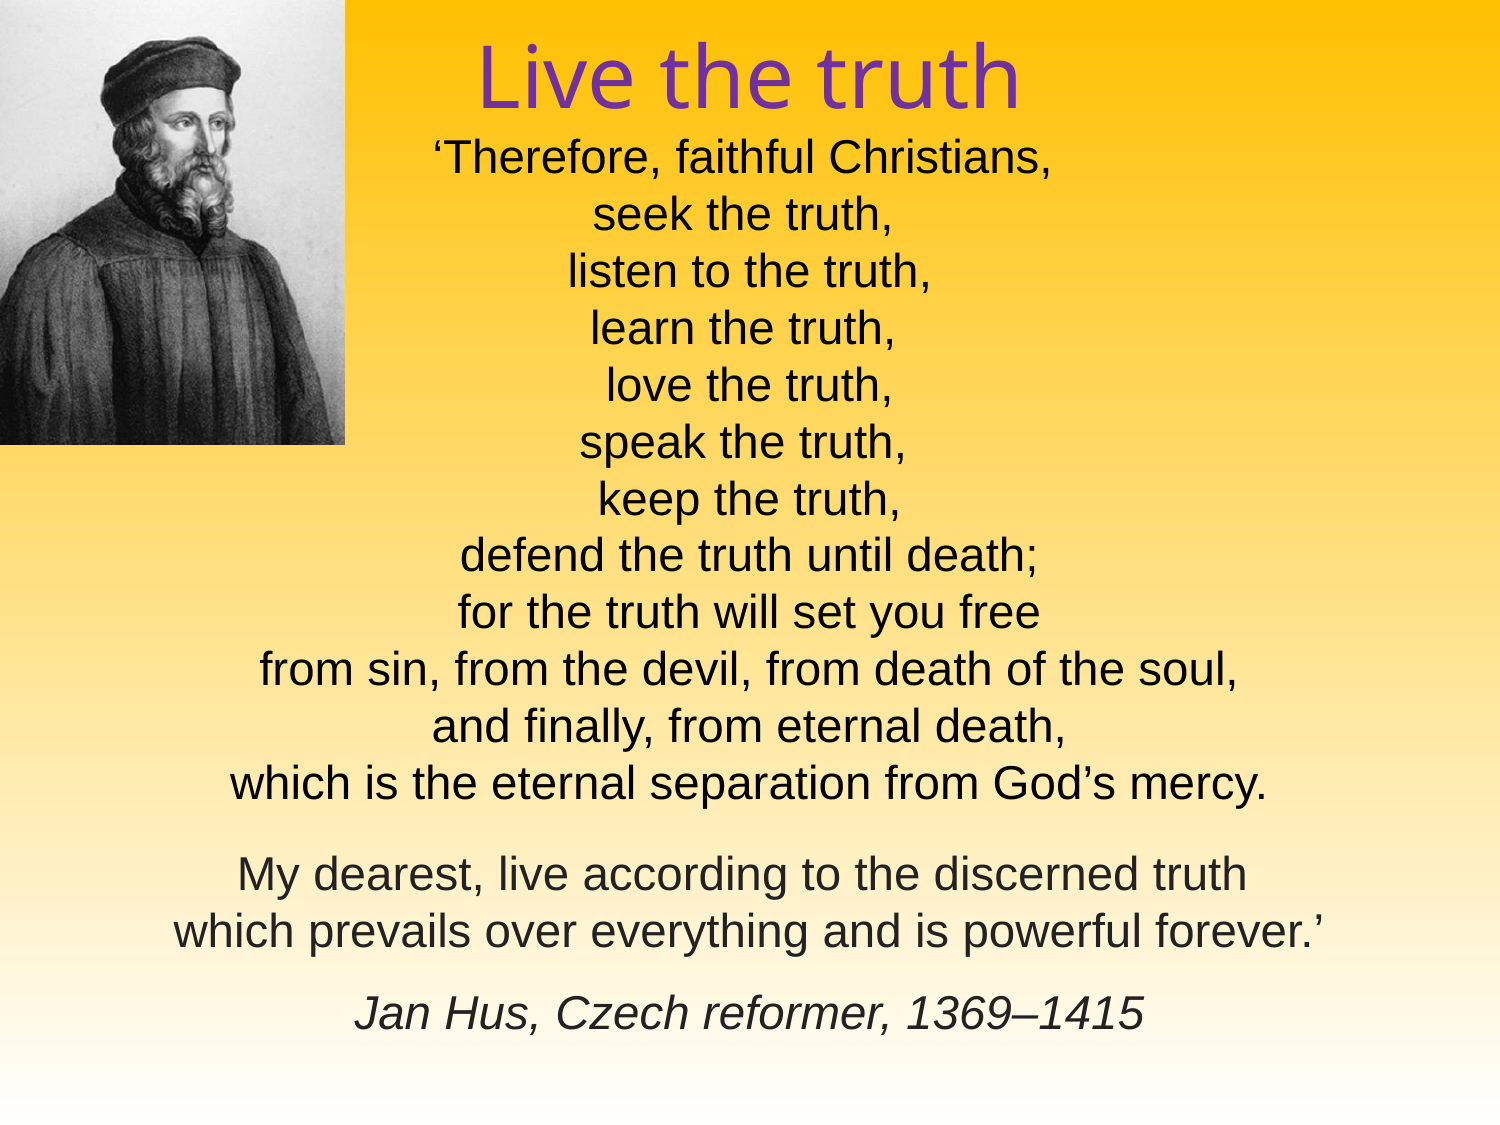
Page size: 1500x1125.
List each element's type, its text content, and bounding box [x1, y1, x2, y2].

list Live the truth ‘Therefore, faithful Christians, seek the truth, listen to the truth, learn the truth, love the truth, speak the truth, keep the truth, defend the truth until death; for the truth will set you free from sin, from the devil, from death of the soul, and finally, from eternal death, which is the eternal separation from God’s mercy. My dearest, live according to the discerned truth which prevails over everything and is powerful forever.’ Jan Hus, Czech reformer, 1369–1415 [64, 7, 1436, 1047]
picture [0, 0, 346, 445]
